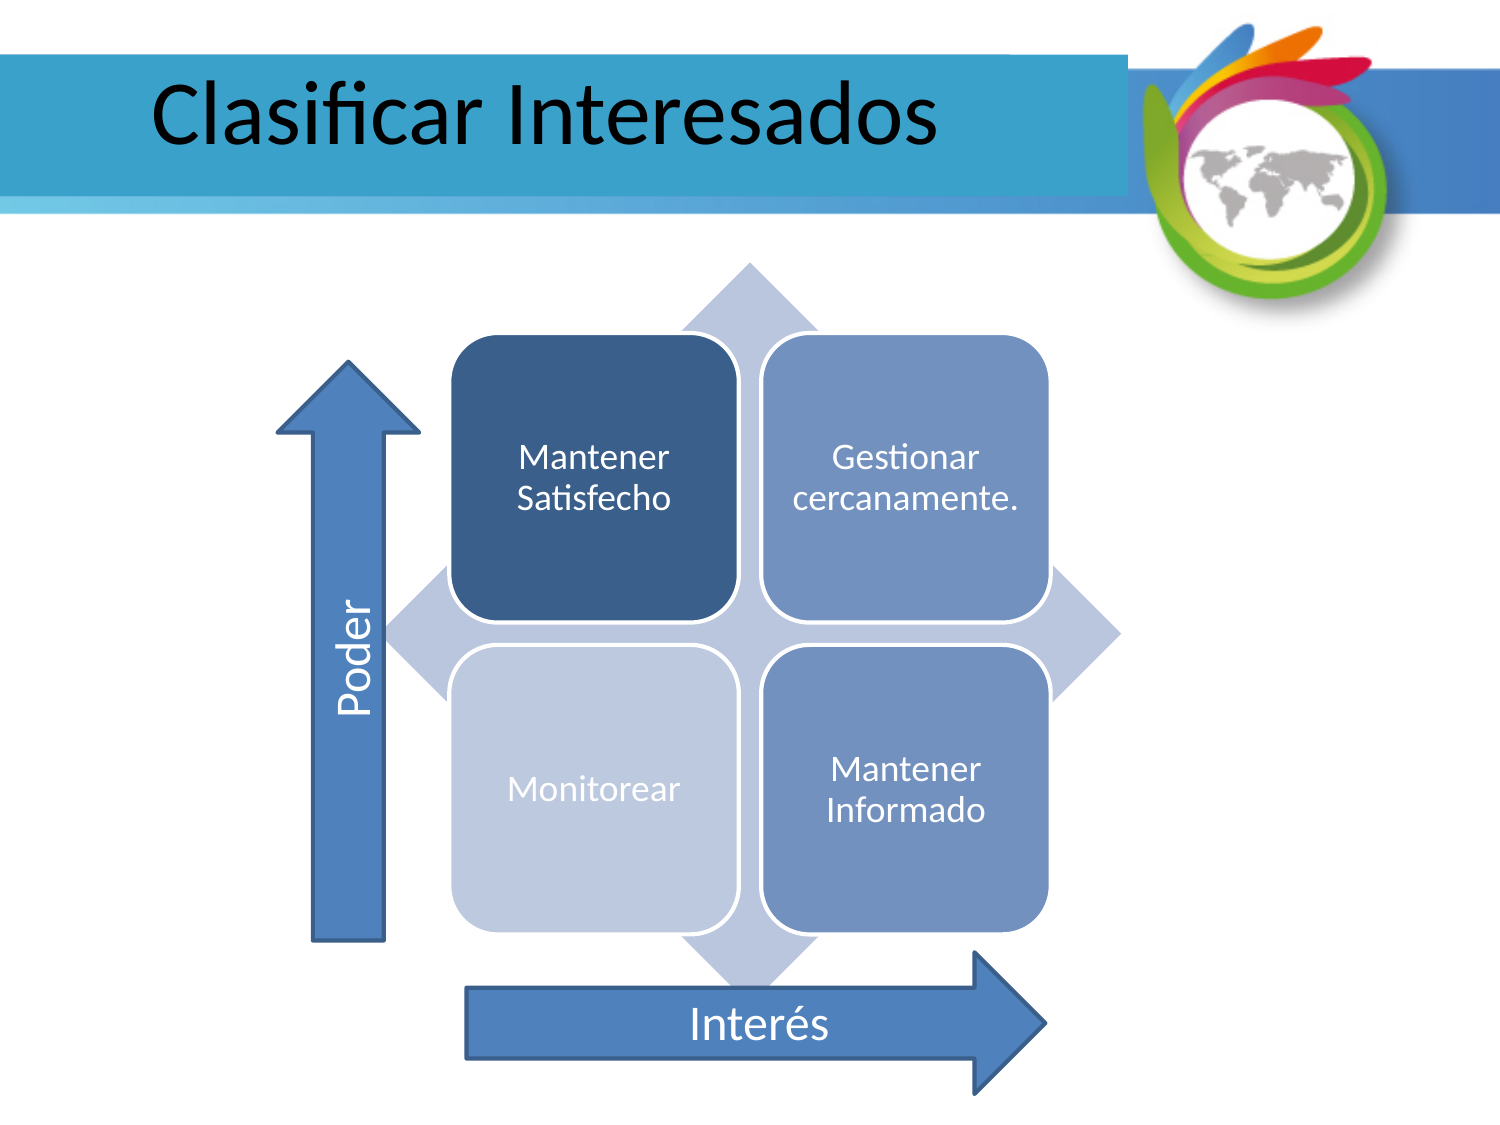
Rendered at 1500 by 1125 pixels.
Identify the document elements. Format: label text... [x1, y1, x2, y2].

text_box Interés [673, 1014, 1034, 1058]
text_box [1034, 1014, 1048, 1038]
picture [0, 0, 1500, 1125]
title Clasificar Interesados [0, 45, 1093, 233]
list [74, 262, 1426, 1006]
text_box [464, 1014, 1014, 1096]
